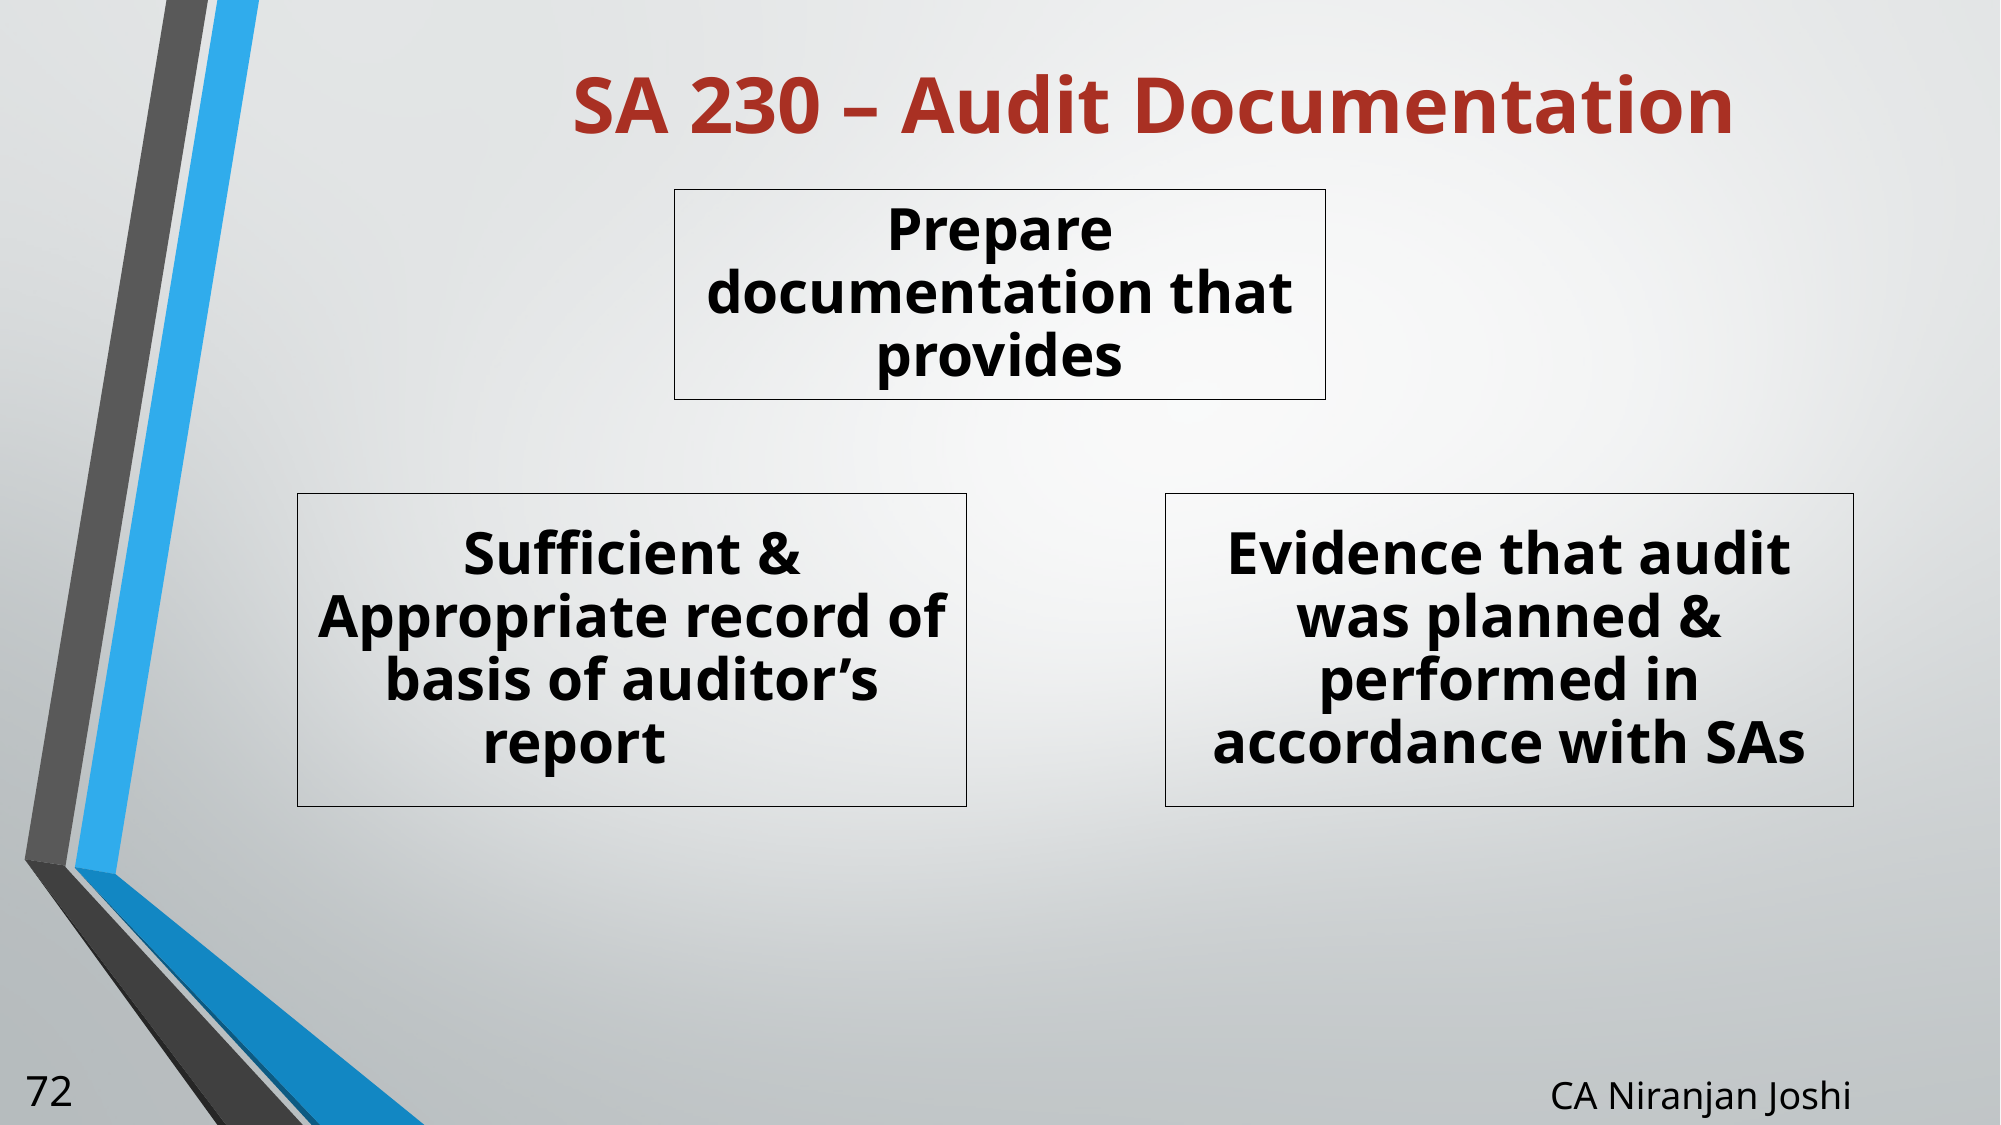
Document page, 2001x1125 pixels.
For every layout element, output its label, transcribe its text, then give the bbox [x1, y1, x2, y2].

slide_number 72 [0, 1063, 89, 1124]
text_box CA Niranjan Joshi [1438, 1064, 1964, 1125]
text_box Evidence that audit was planned & performed in accordance with SAs [1165, 493, 1854, 807]
text_box Prepare documentation that provides [674, 189, 1326, 400]
title SA 230 – Audit Documentation [424, 48, 1887, 157]
text_box Sufficient & Appropriate record of basis of auditor’s report [297, 493, 967, 807]
